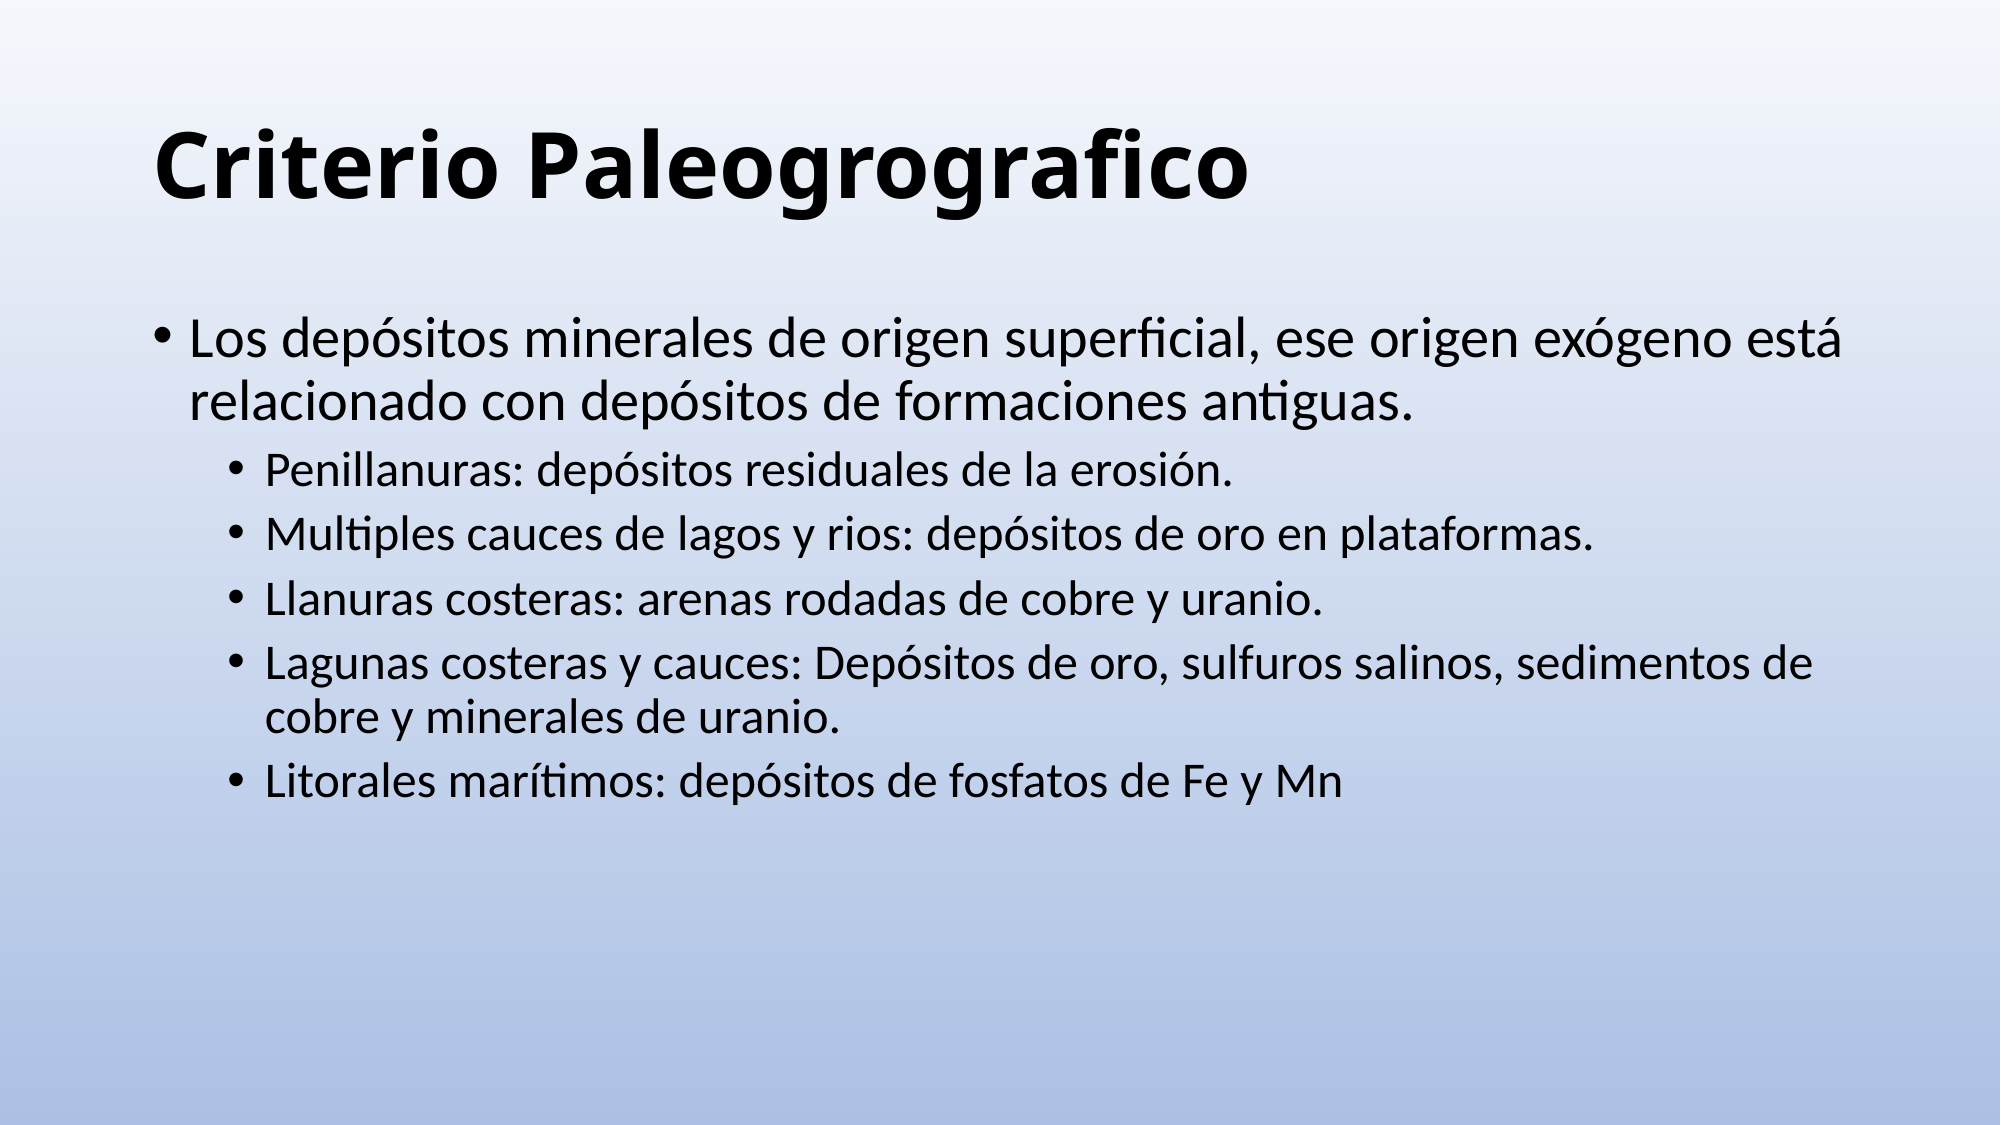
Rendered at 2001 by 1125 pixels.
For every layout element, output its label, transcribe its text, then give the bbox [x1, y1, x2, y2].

title Criterio Paleogrografico [137, 59, 1863, 278]
list Los depósitos minerales de origen superficial, ese origen exógeno está relacionado con depósitos de formaciones antiguas. Penillanuras: depósitos residuales de la erosión. Multiples cauces de lagos y rios: depósitos de oro en plataformas. Llanuras costeras: arenas rodadas de cobre y uranio. Lagunas costeras y cauces: Depósitos de oro, sulfuros salinos, sedimentos de cobre y minerales de uranio. Litorales marítimos: depósitos de fosfatos de Fe y Mn [137, 299, 1863, 1014]
